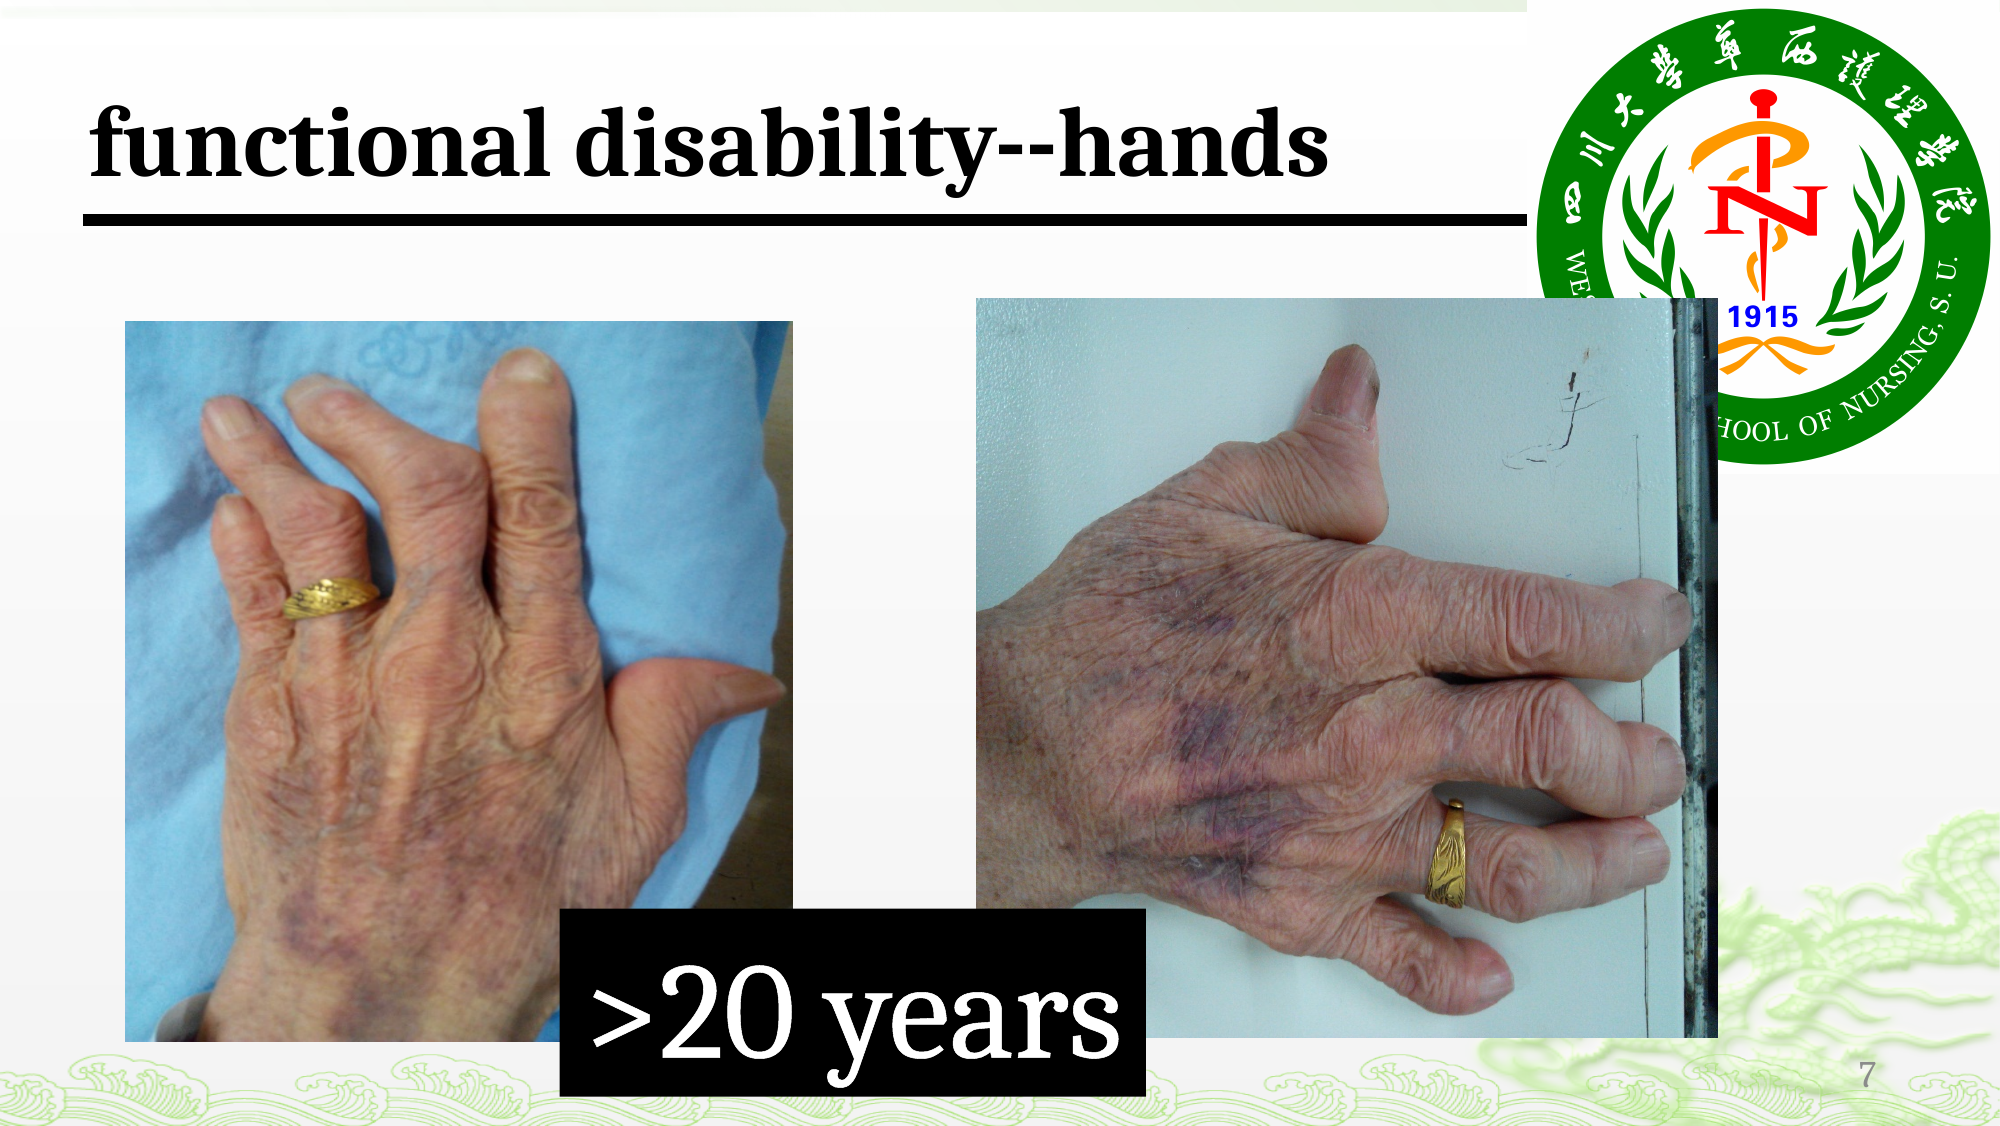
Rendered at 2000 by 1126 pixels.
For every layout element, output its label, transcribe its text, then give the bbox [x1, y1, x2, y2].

slide_number 7 [1433, 1042, 1900, 1103]
text_box >20 years [559, 908, 1146, 1097]
picture [125, 320, 794, 1043]
title functional disability--hands [66, 42, 1866, 231]
picture [975, 0, 2000, 1038]
